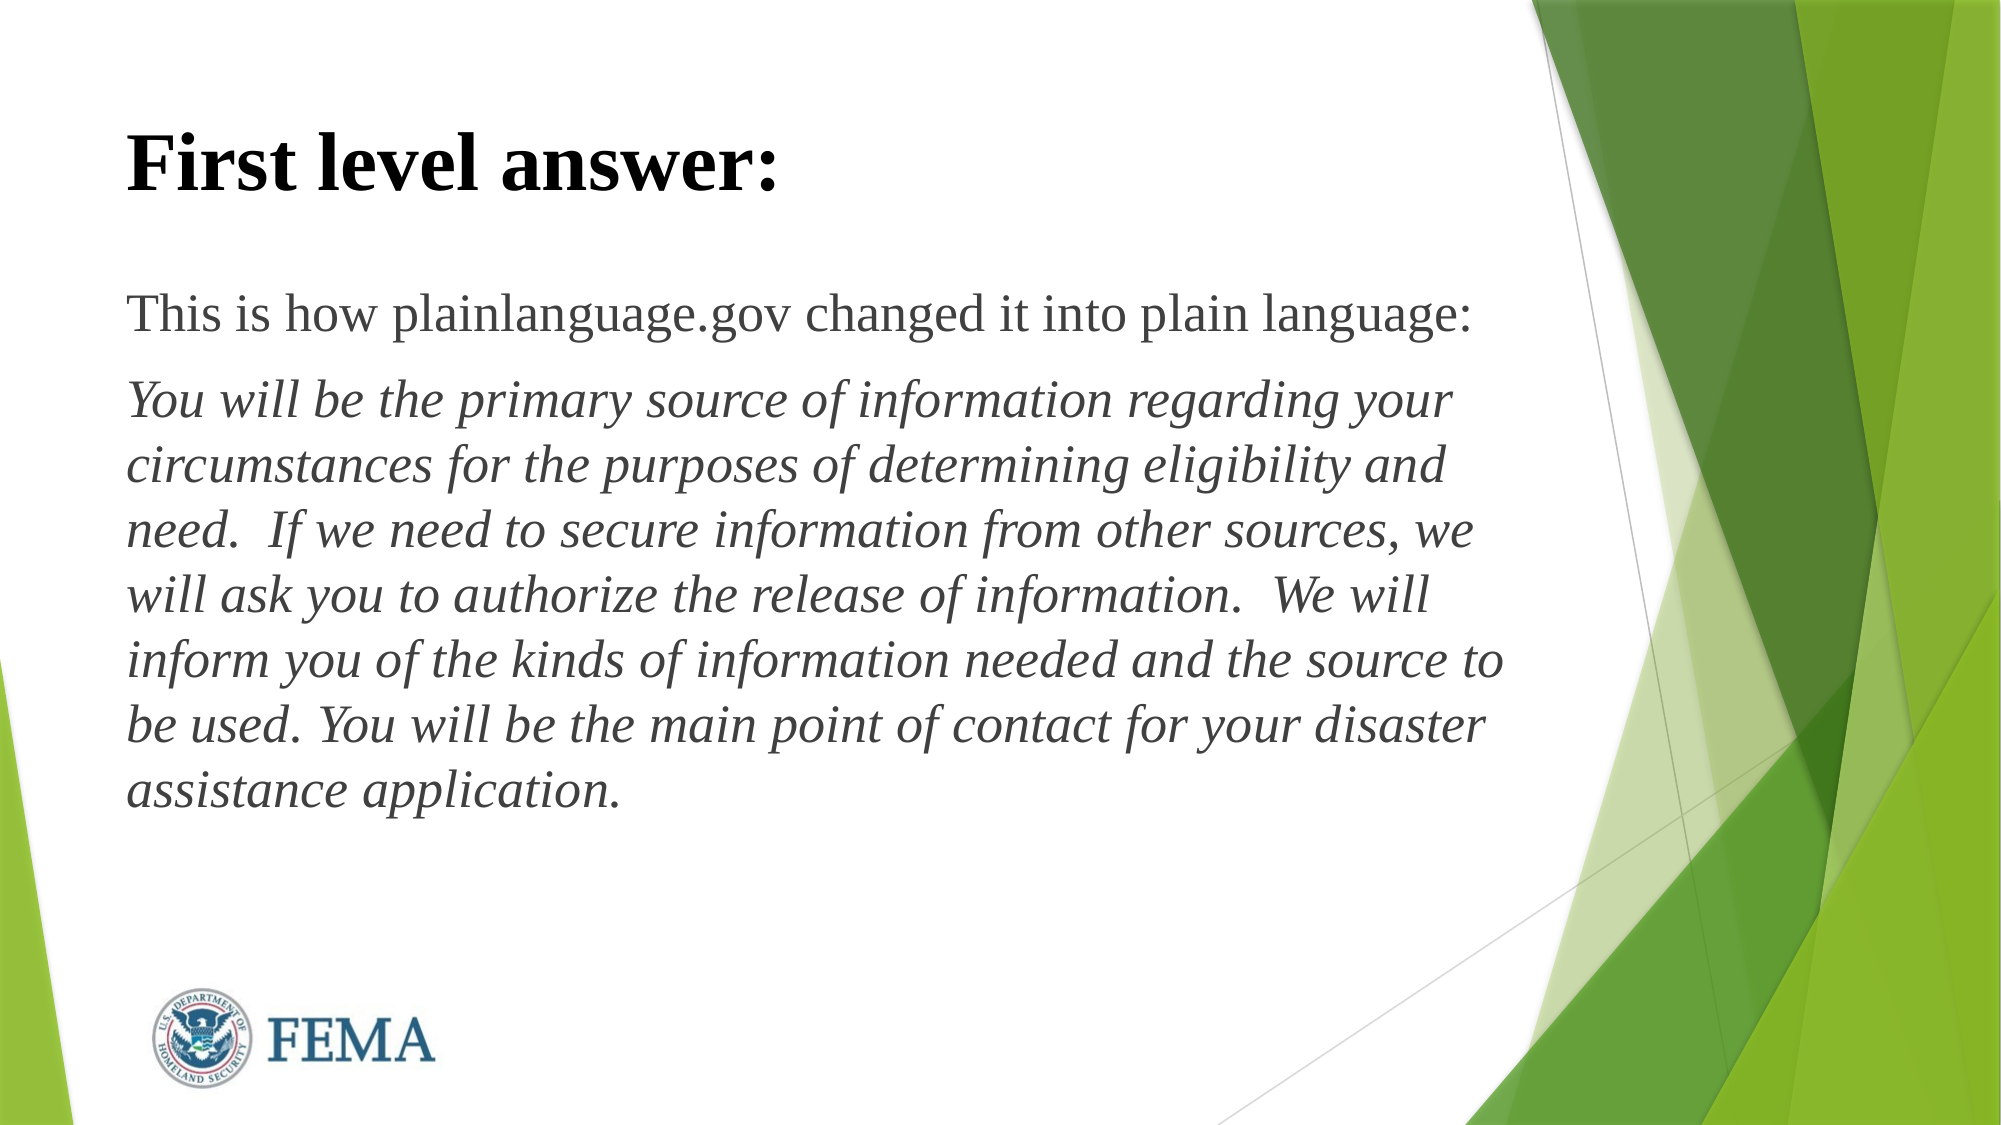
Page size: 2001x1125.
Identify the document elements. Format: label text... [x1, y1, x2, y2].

title First level answer: [111, 99, 1522, 247]
picture [122, 957, 471, 1125]
list This is how plainlanguage.gov changed it into plain language: You will be the primary source of information regarding your circumstances for the purposes of determining eligibility and need. If we need to secure information from other sources, we will ask you to authorize the release of information. We will inform you of the kinds of information needed and the source to be used. You will be the main point of contact for your disaster assistance application. [111, 269, 1522, 907]
